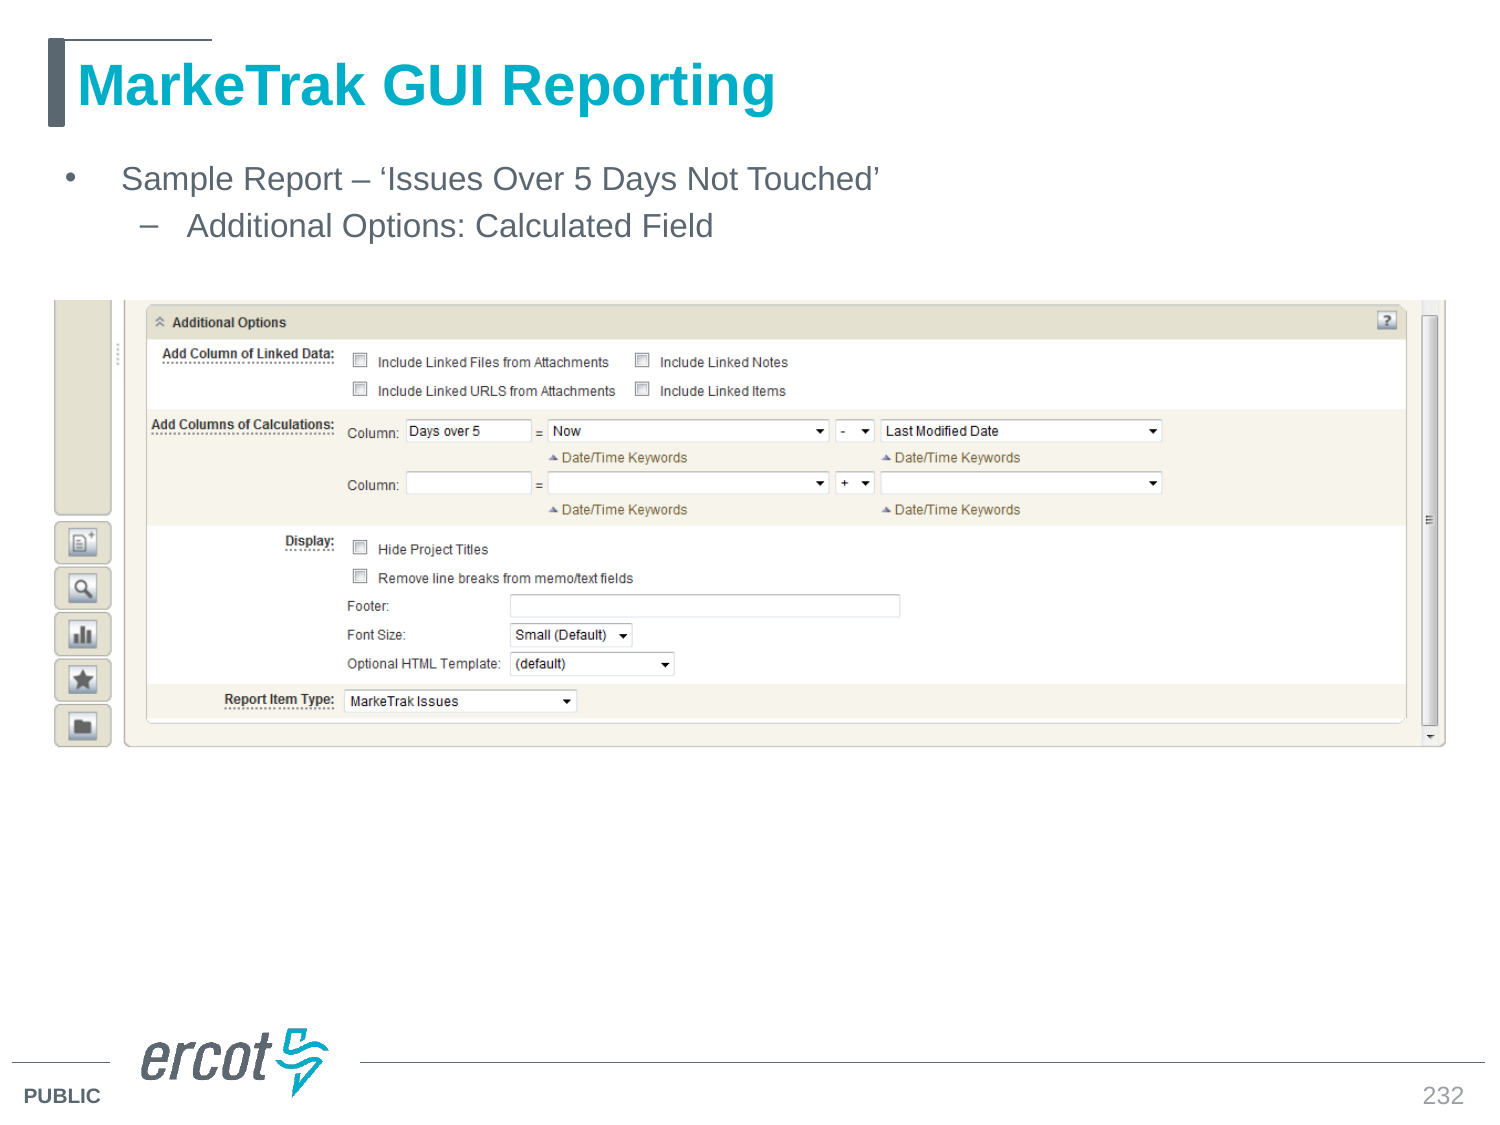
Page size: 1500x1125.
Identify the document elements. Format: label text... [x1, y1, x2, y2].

title MarkeTrak GUI Reporting [62, 39, 1450, 125]
picture [137, 1024, 332, 1100]
picture [41, 299, 1458, 766]
list Sample Report – ‘Issues Over 5 Days Not Touched’ Additional Options: Calculated Field [50, 149, 1450, 250]
slide_number 232 [1400, 1076, 1488, 1113]
